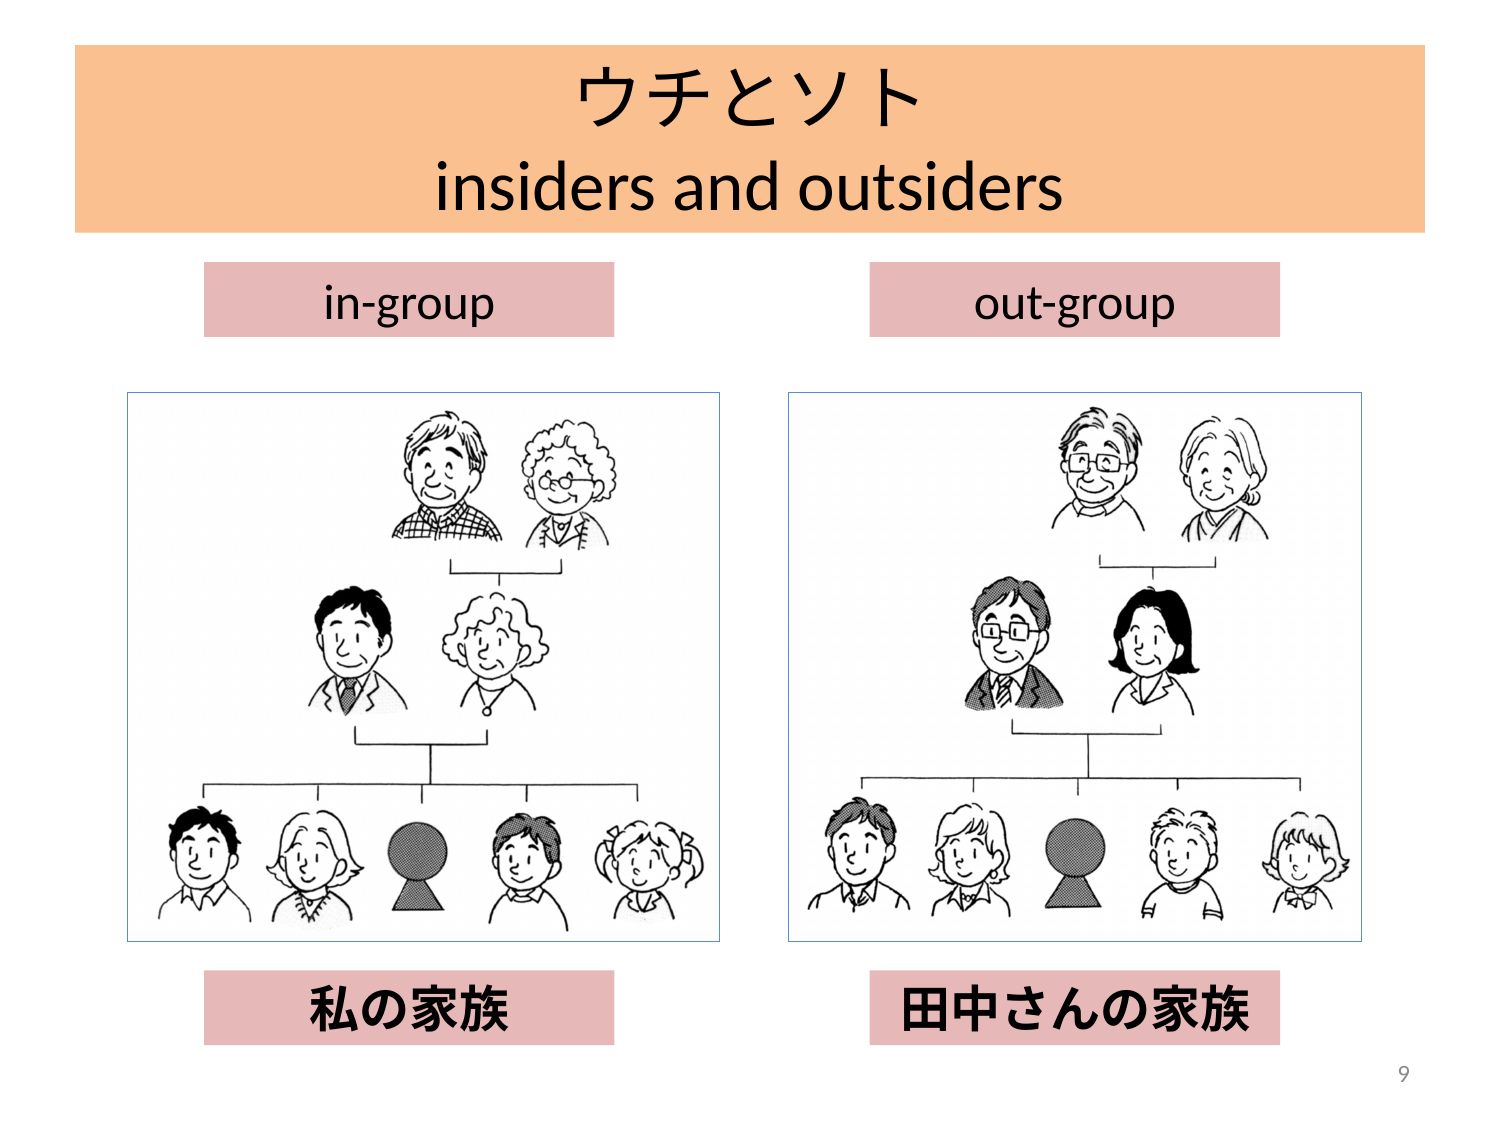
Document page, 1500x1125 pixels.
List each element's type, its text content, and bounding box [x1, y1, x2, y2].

slide_number 9 [1074, 1042, 1425, 1103]
text_box out-group [869, 262, 1281, 337]
text_box 私の家族 [204, 970, 615, 1046]
text_box 田中さんの家族 [869, 970, 1281, 1046]
picture [788, 391, 1362, 942]
picture [126, 391, 720, 942]
title ウチとソト insiders and outsiders [75, 45, 1425, 233]
text_box in-group [204, 262, 615, 337]
